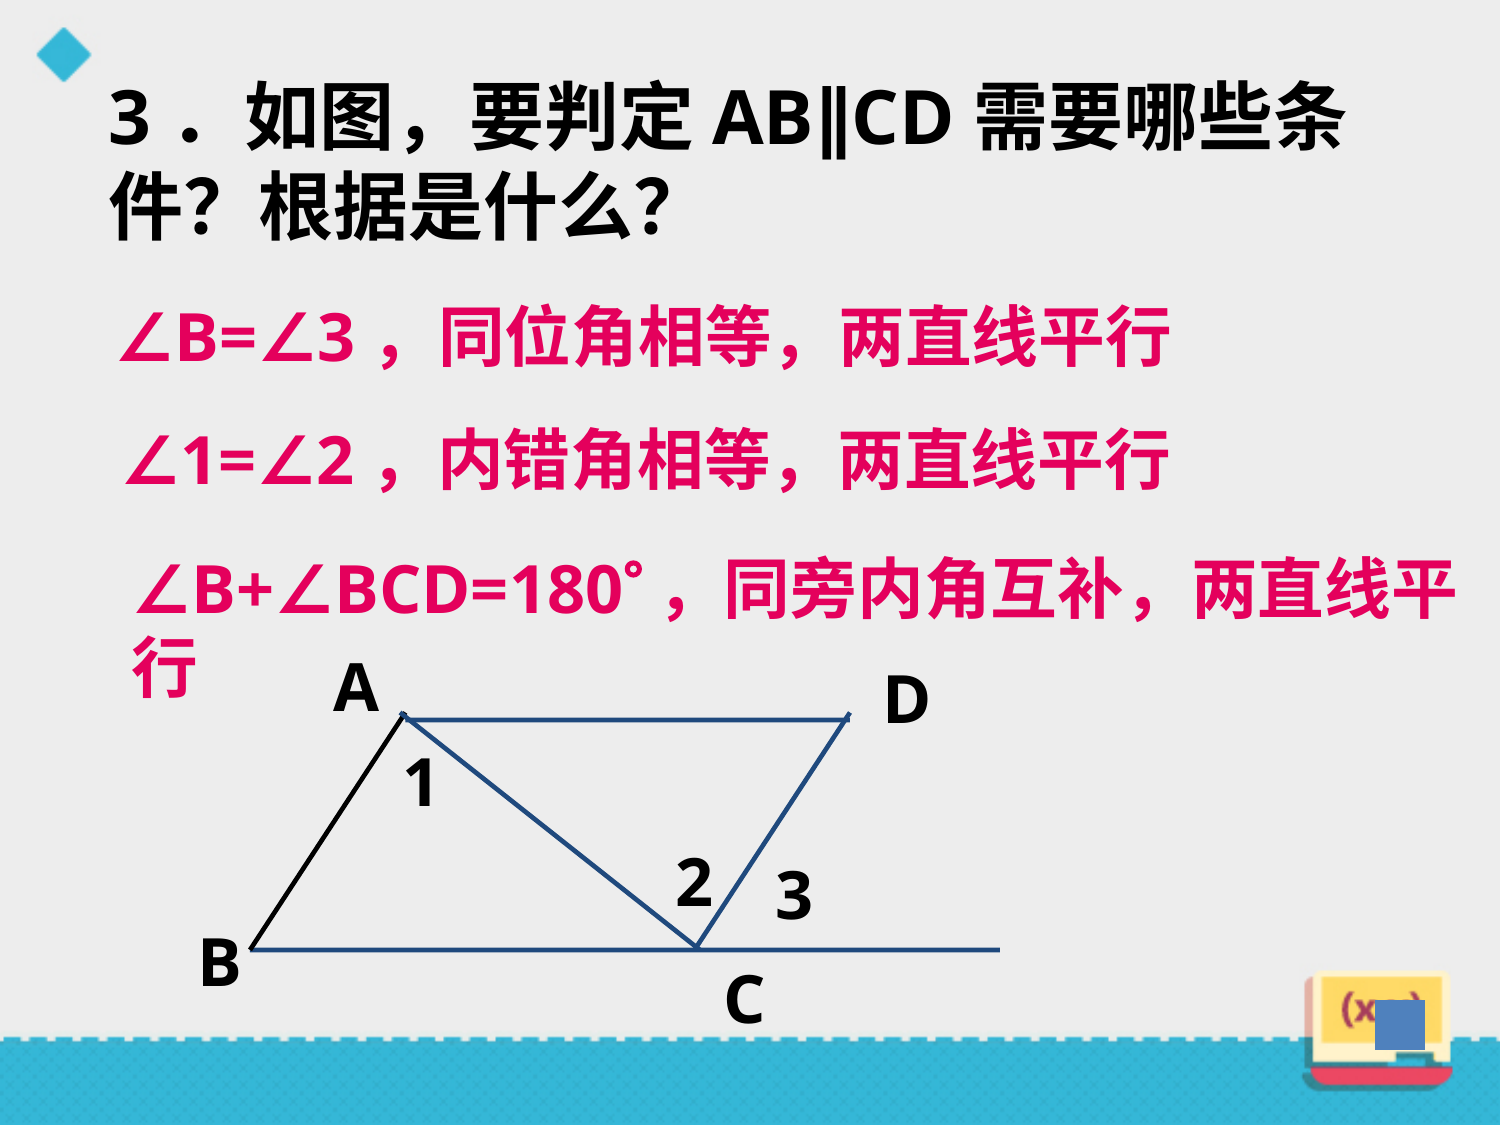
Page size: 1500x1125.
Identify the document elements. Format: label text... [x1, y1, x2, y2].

picture [0, 0, 1500, 1125]
text_box 3．如图，要判定AB∥CD需要哪些条件？根据是什么？ [93, 62, 1424, 258]
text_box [187, 637, 1001, 1046]
text_box ∠B=∠3，同位角相等，两直线平行 [99, 287, 1200, 383]
text_box [1374, 999, 1425, 1051]
text_box ∠B+∠BCD=180，同旁内角互补，两直线平行 [117, 538, 1500, 714]
text_box ∠1=∠2，内错角相等，两直线平行 [105, 410, 1243, 505]
